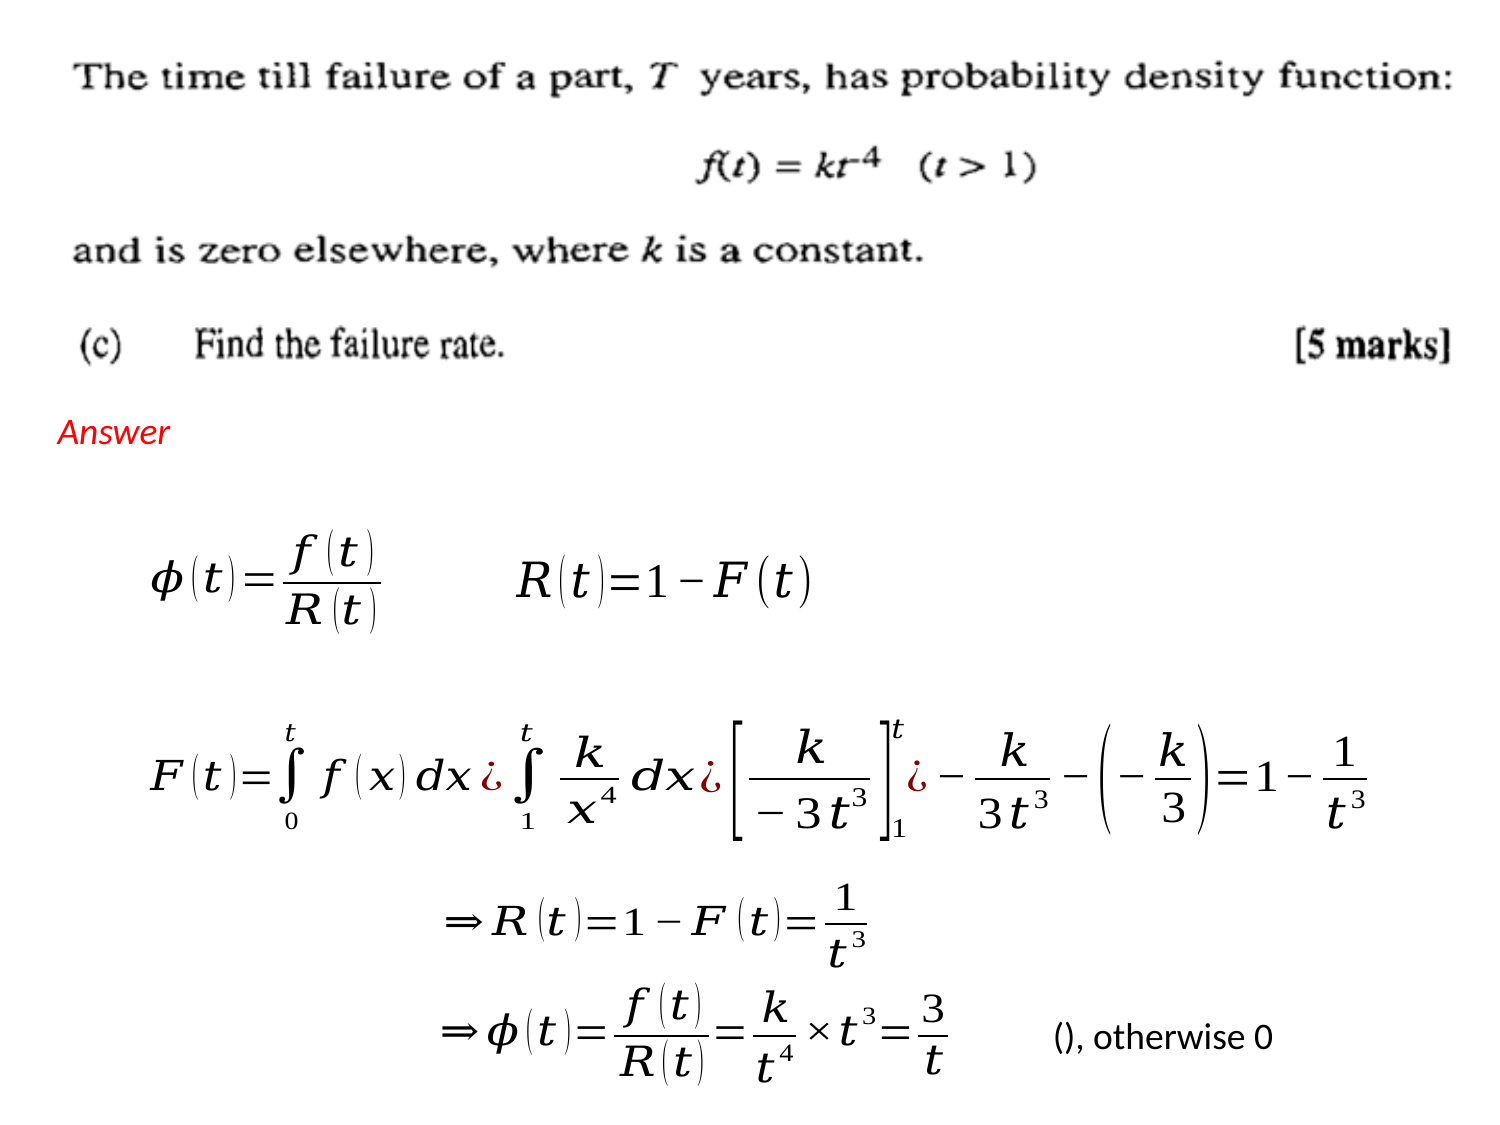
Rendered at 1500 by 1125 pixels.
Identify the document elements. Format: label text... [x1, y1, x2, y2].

picture [40, 302, 1469, 374]
text_box Answer [42, 399, 186, 460]
picture [37, 42, 1469, 285]
